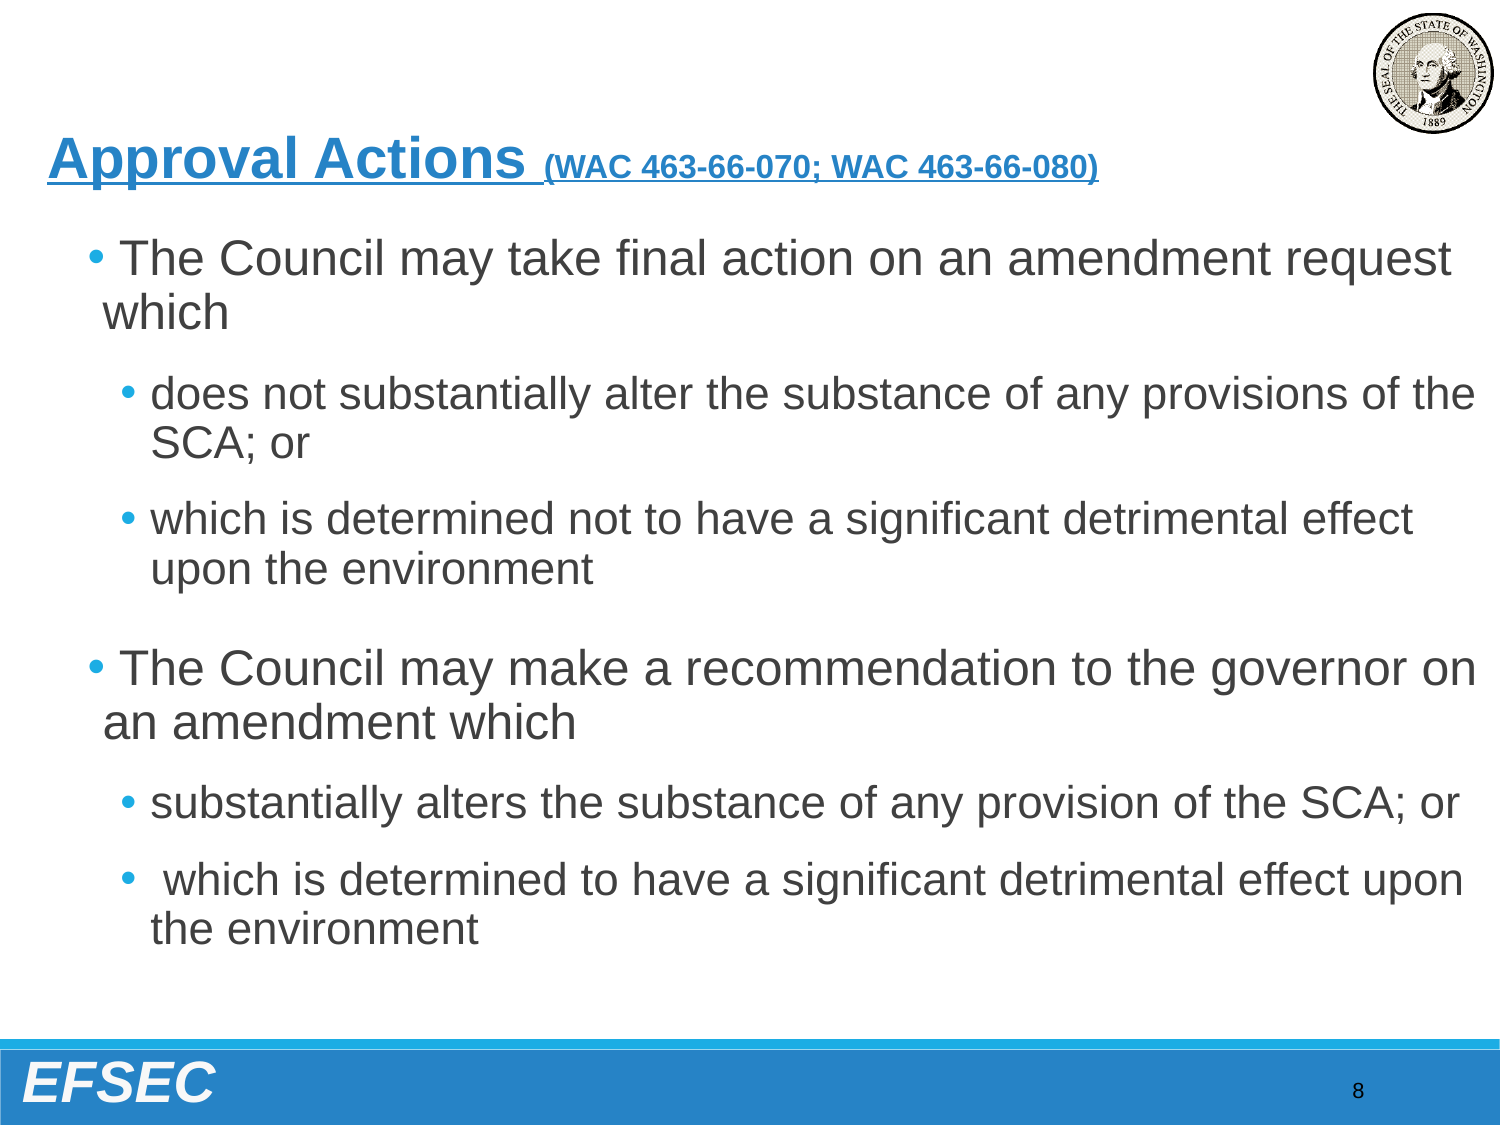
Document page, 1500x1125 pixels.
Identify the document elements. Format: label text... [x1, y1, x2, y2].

slide_number 8 [1218, 1059, 1380, 1120]
text_box The Council may take final action on an amendment request which does not substantially alter the substance of any provisions of the SCA; or which is determined not to have a significant detrimental effect upon the environment The Council may make a recommendation to the governor on an amendment which substantially alters the substance of any provision of the SCA; or which is determined to have a significant detrimental effect upon the environment [87, 224, 1500, 988]
text_box Approval Actions (WAC 463-66-070; WAC 463-66-080) [26, 109, 1338, 201]
picture [1367, 11, 1500, 139]
text_box EFSEC [0, 1033, 238, 1125]
